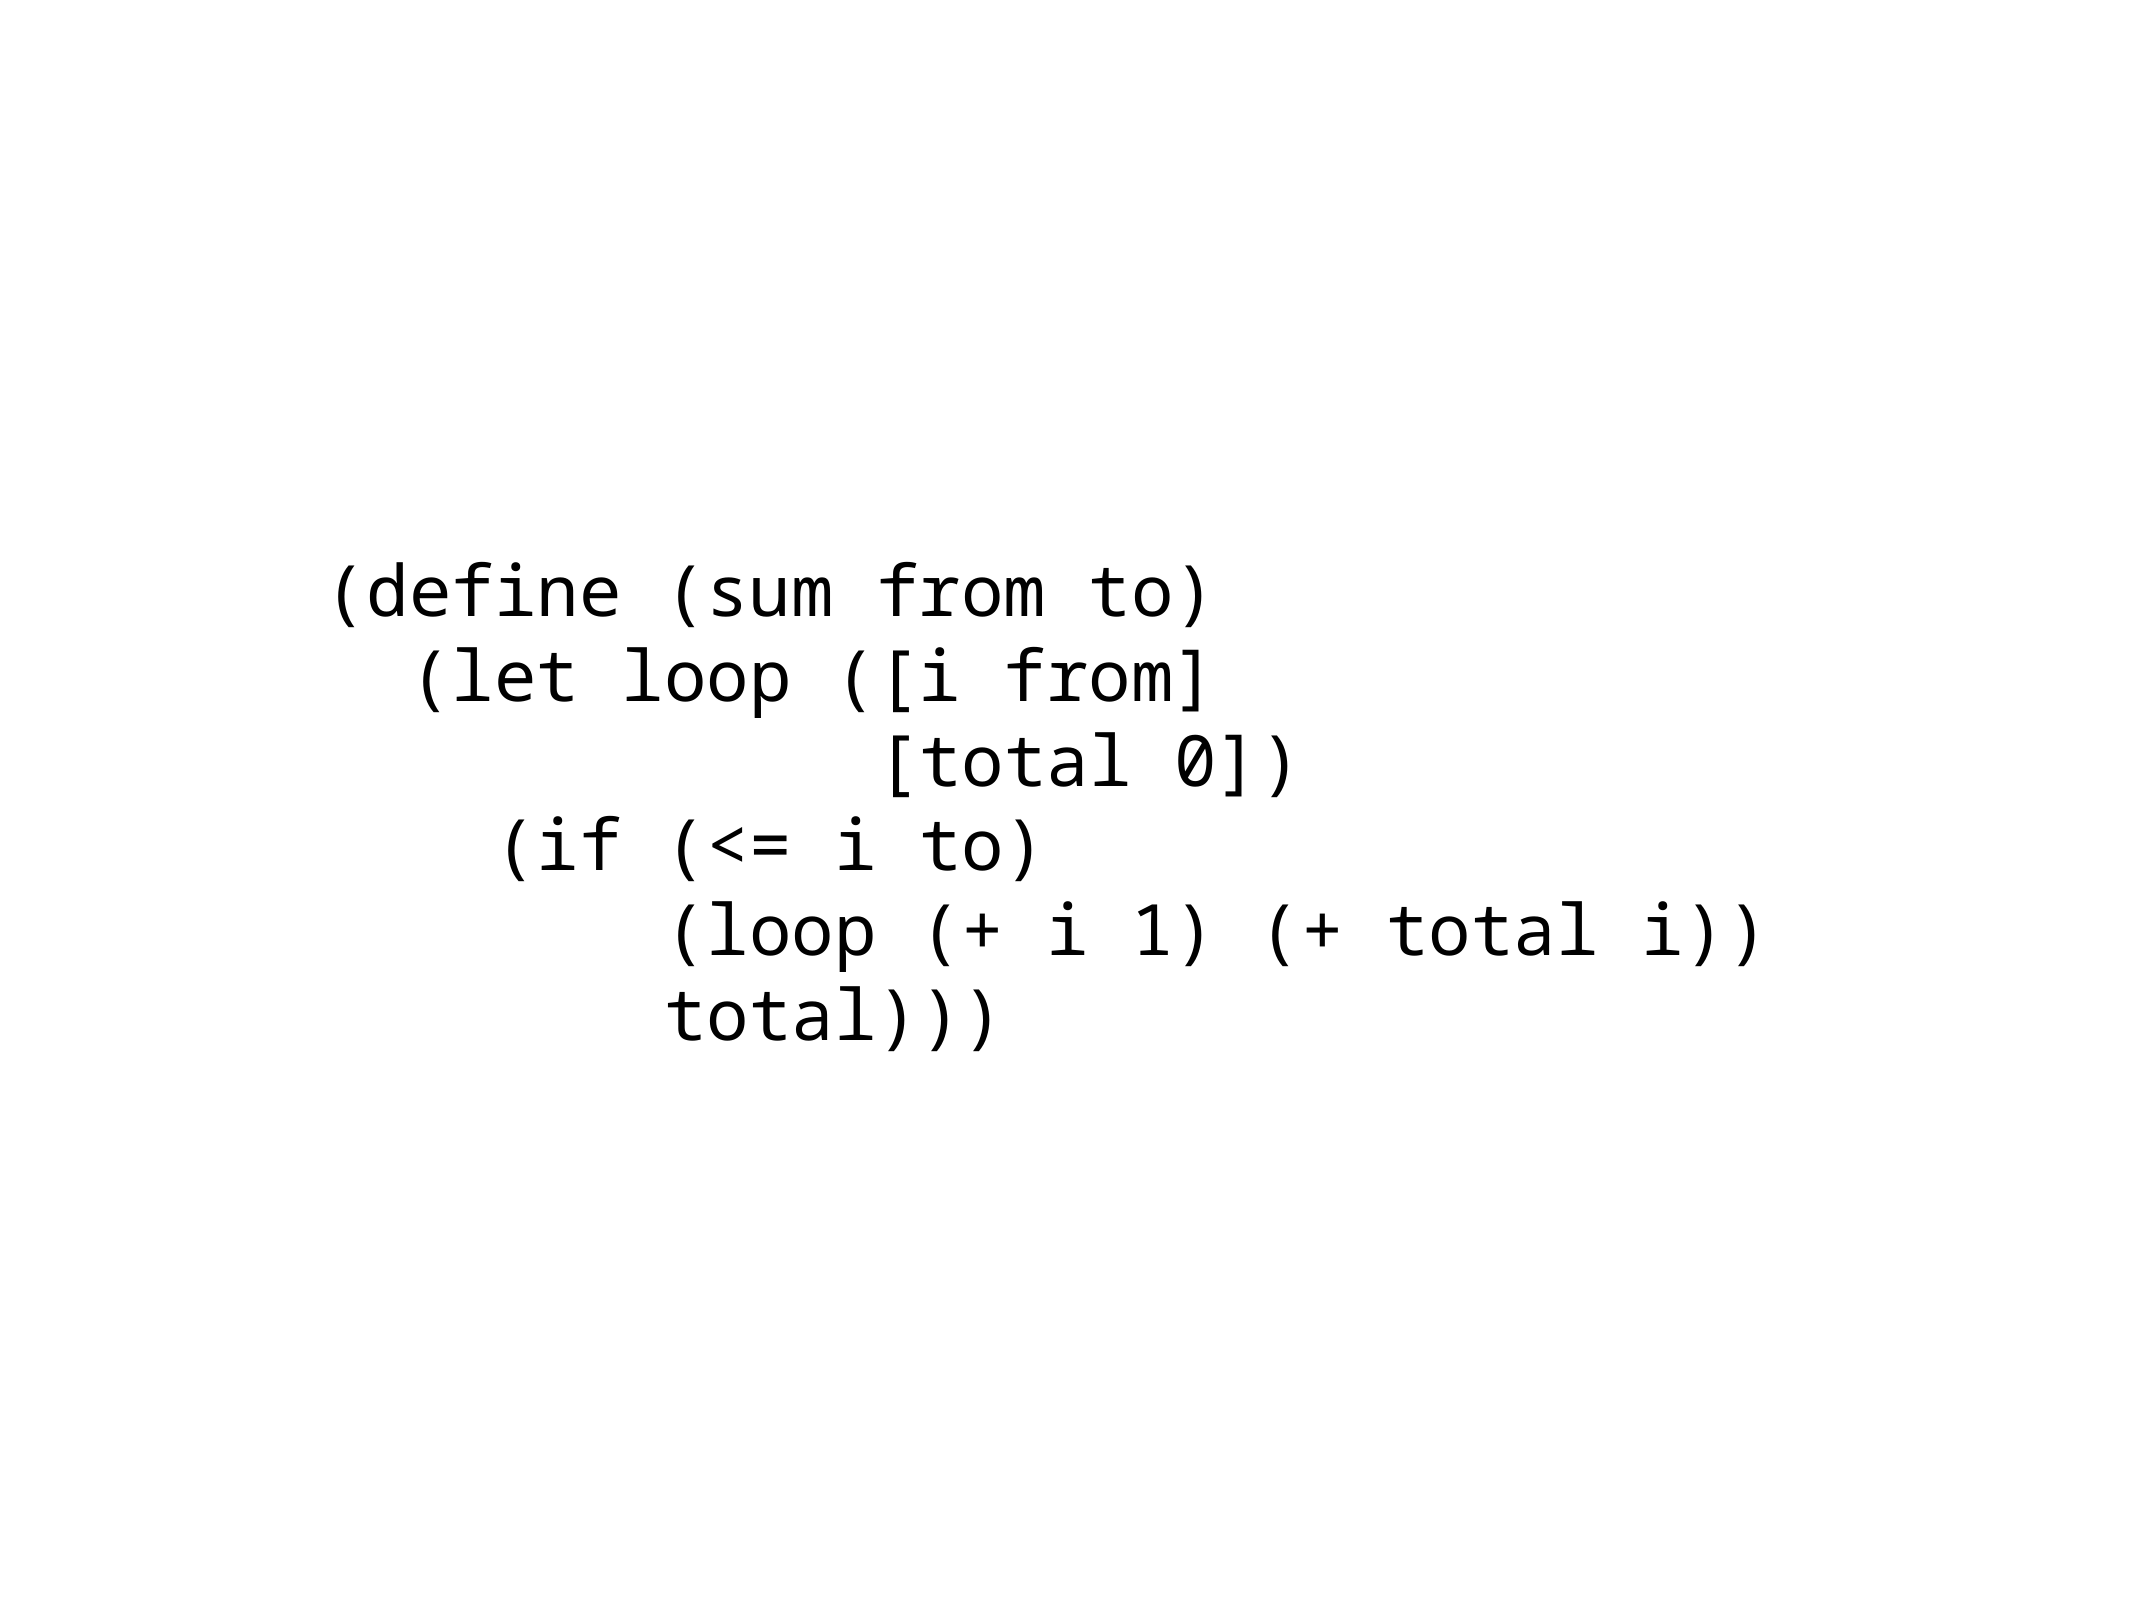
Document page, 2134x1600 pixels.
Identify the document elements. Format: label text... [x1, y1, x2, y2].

text_box (define (sum from to) (let loop ([i from] [total 0]) (if (<= i to) (loop (+ i 1) (+ total i)) total))) [315, 536, 1818, 1064]
